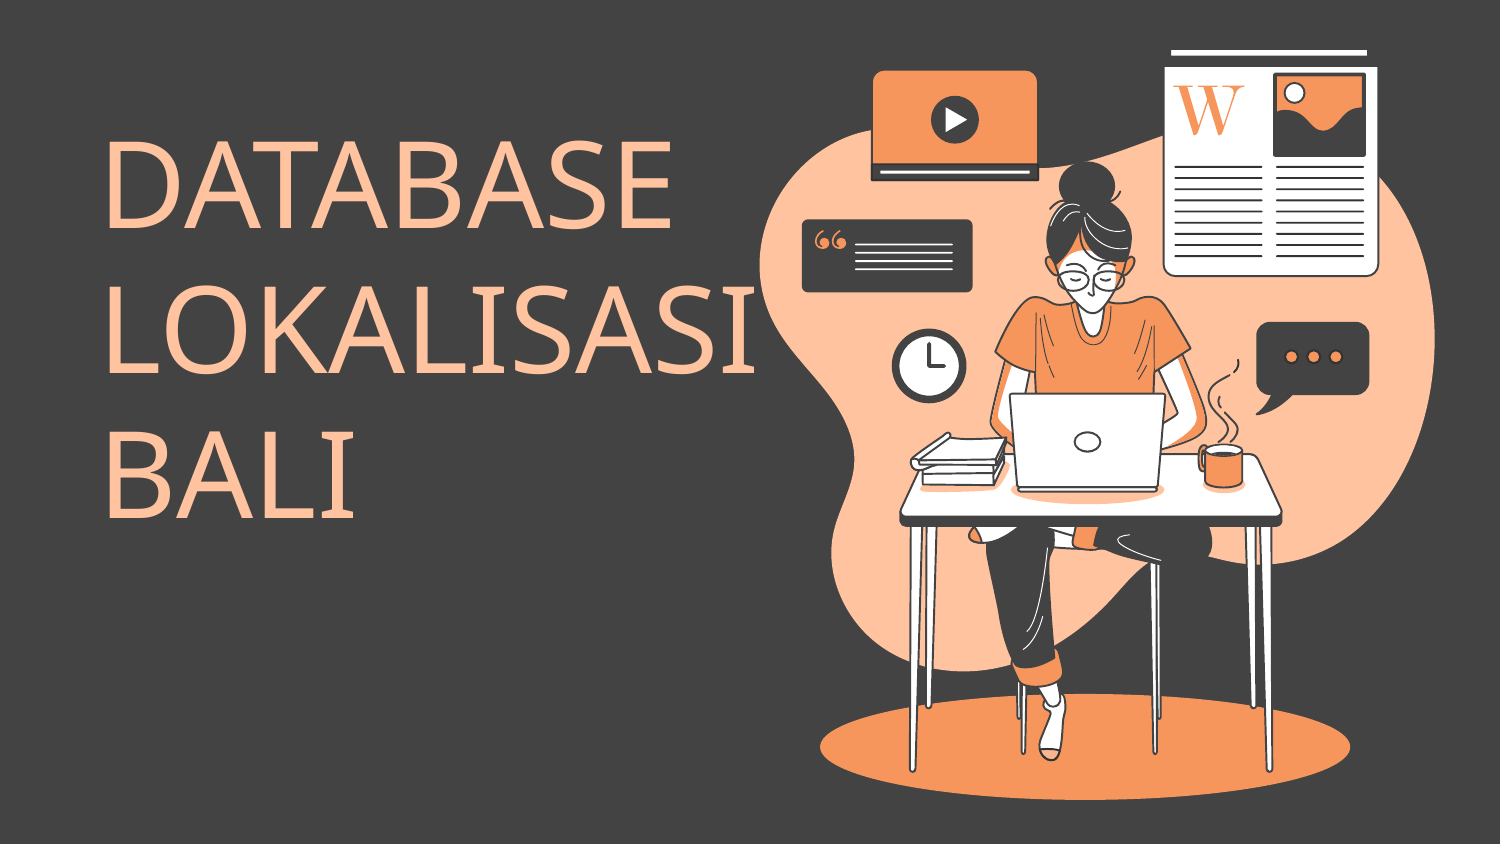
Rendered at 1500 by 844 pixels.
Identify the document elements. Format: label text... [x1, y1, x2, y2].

title DATABASE LOKALISASI BALI [98, 375, 721, 543]
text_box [726, 40, 1438, 801]
